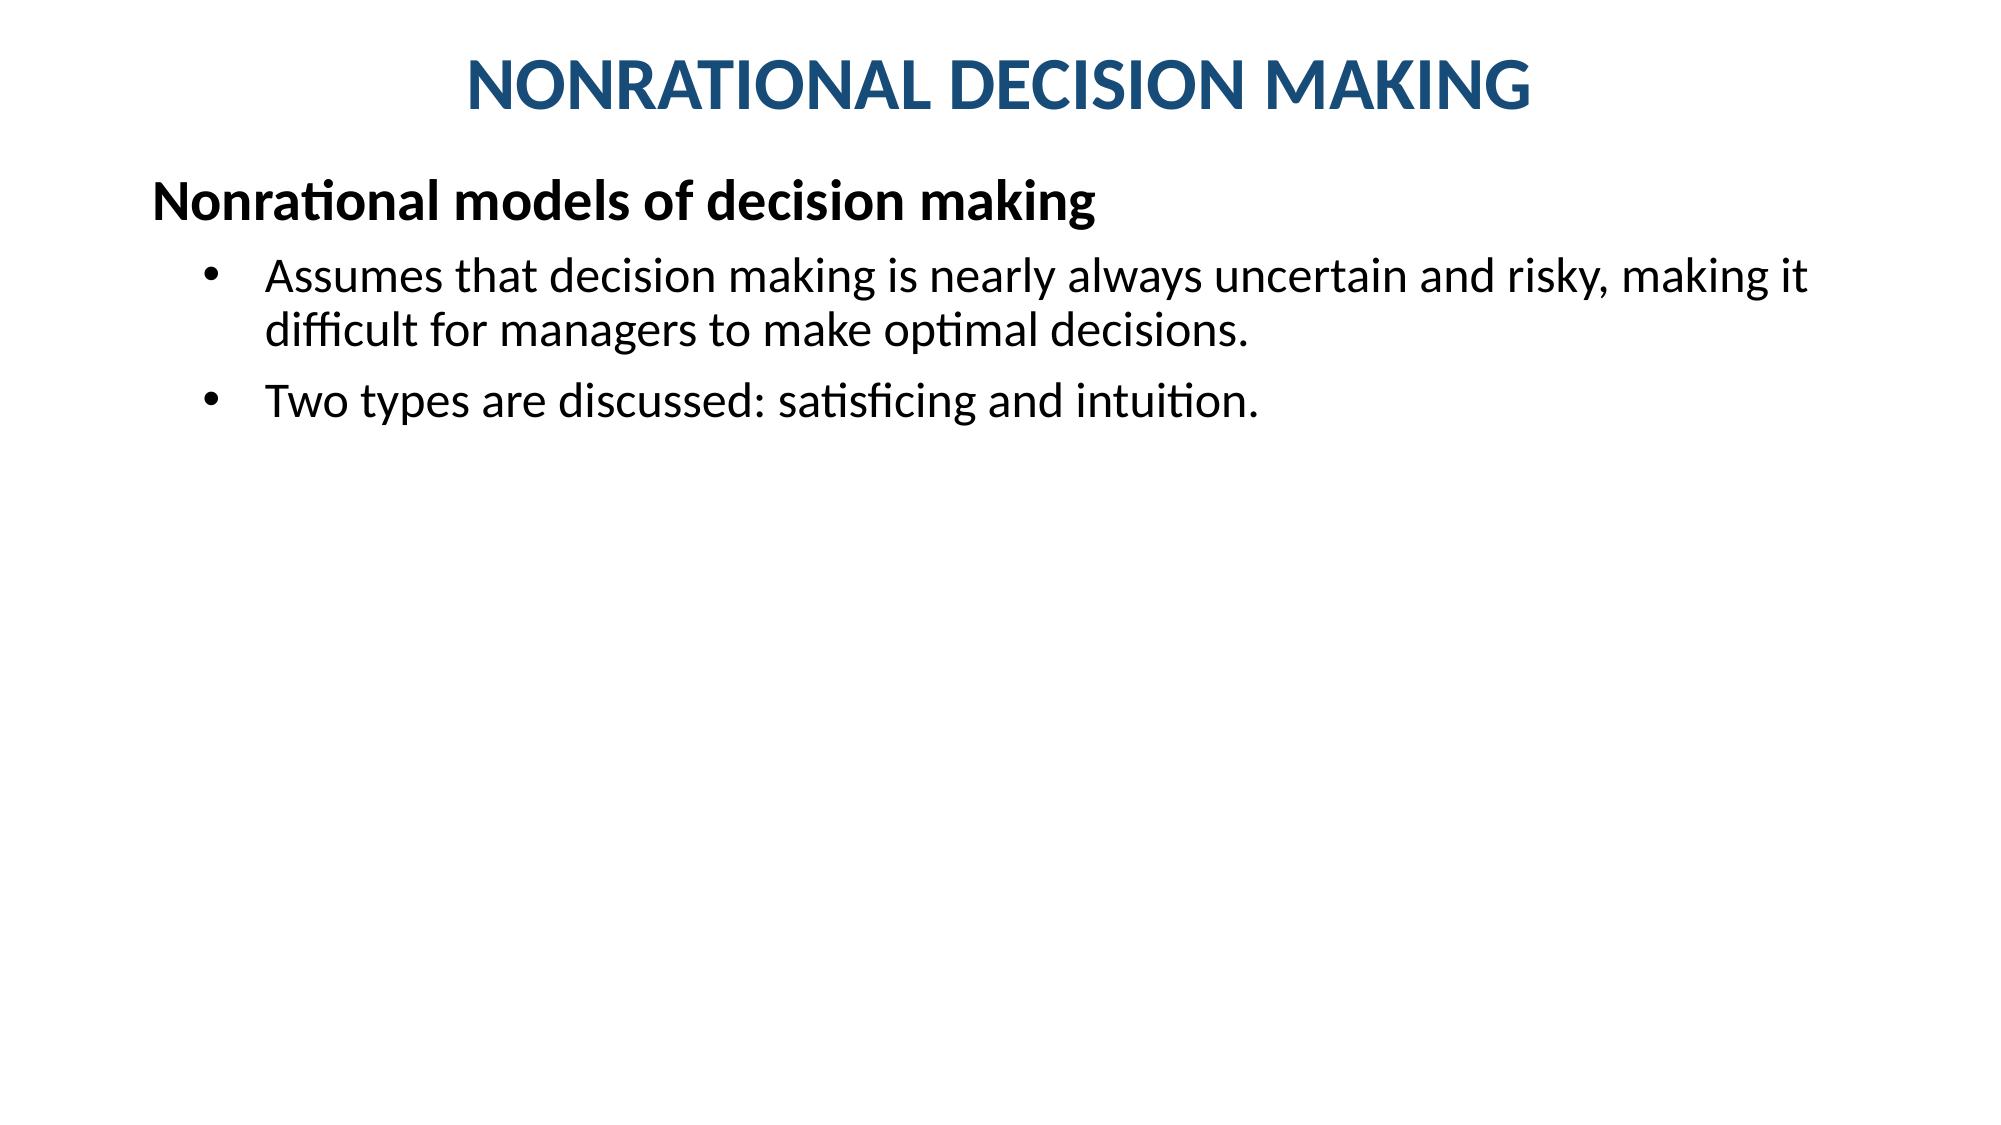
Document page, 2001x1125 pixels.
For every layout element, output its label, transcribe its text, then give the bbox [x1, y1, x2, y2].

title NONRATIONAL DECISION MAKING [0, 37, 2000, 138]
list Nonrational models of decision making Assumes that decision making is nearly always uncertain and risky, making it difficult for managers to make optimal decisions. Two types are discussed: satisficing and intuition. [99, 162, 1900, 1075]
